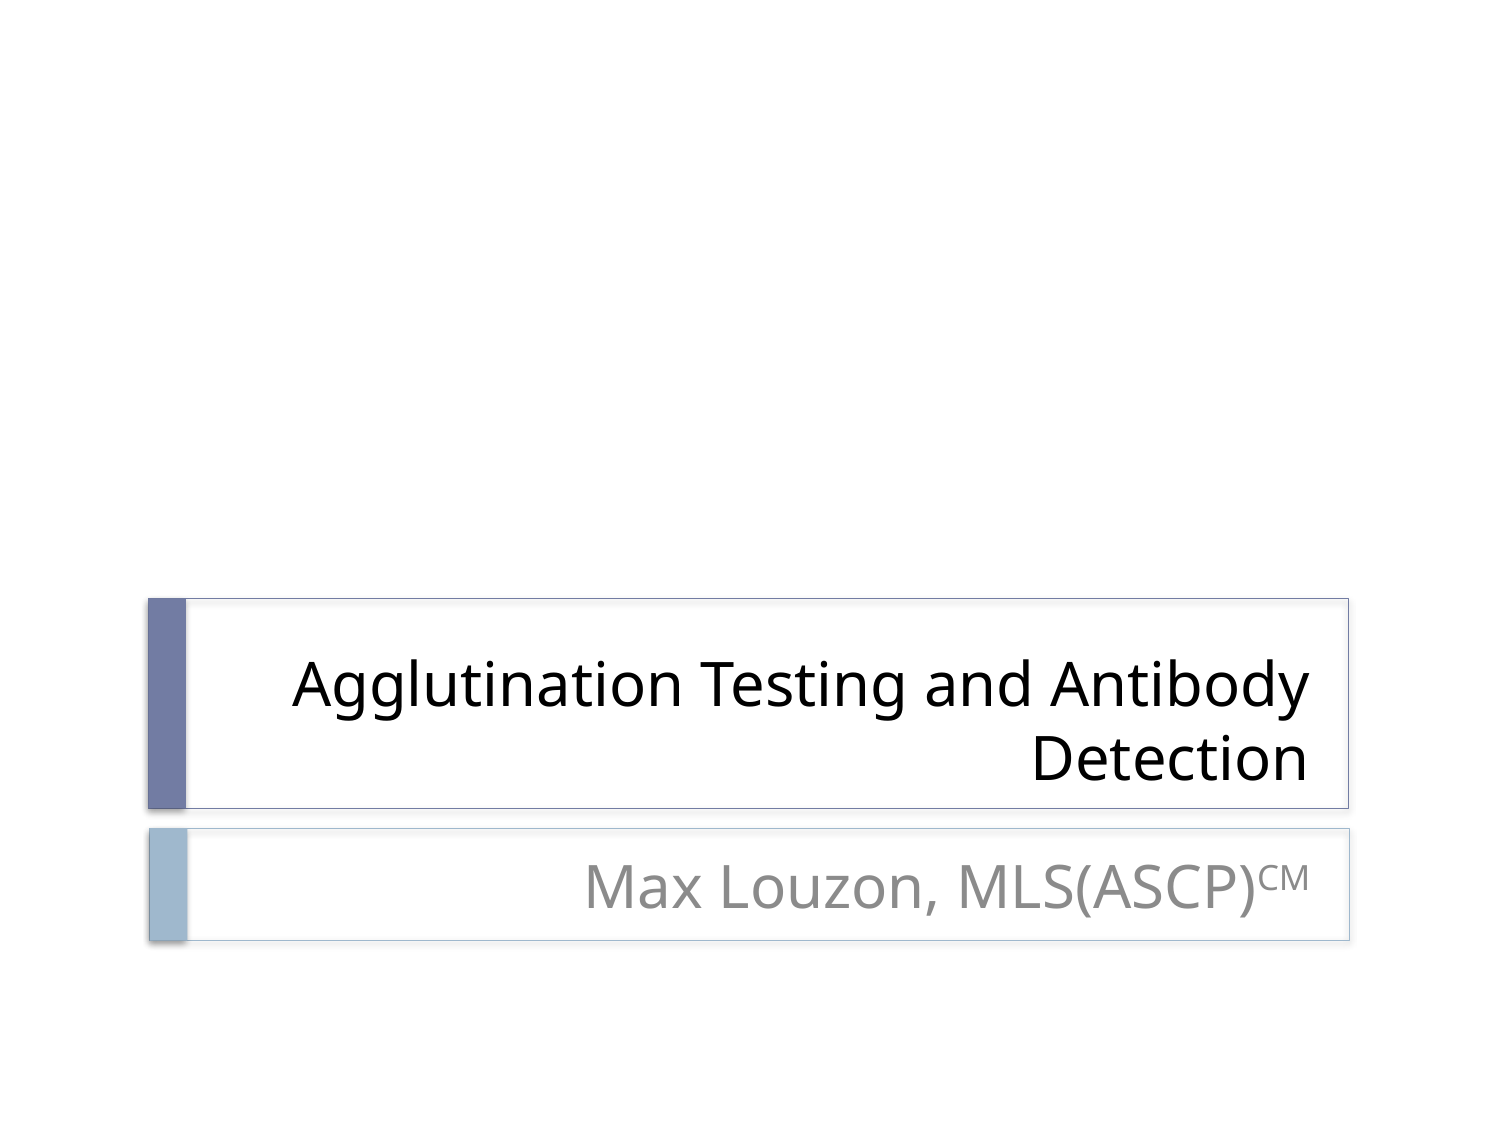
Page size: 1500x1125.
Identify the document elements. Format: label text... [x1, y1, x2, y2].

text_box Agglutination Testing and Antibody Detection [199, 637, 1325, 800]
text_box Max Louzon, MLS(ASCP)CM [199, 840, 1325, 929]
